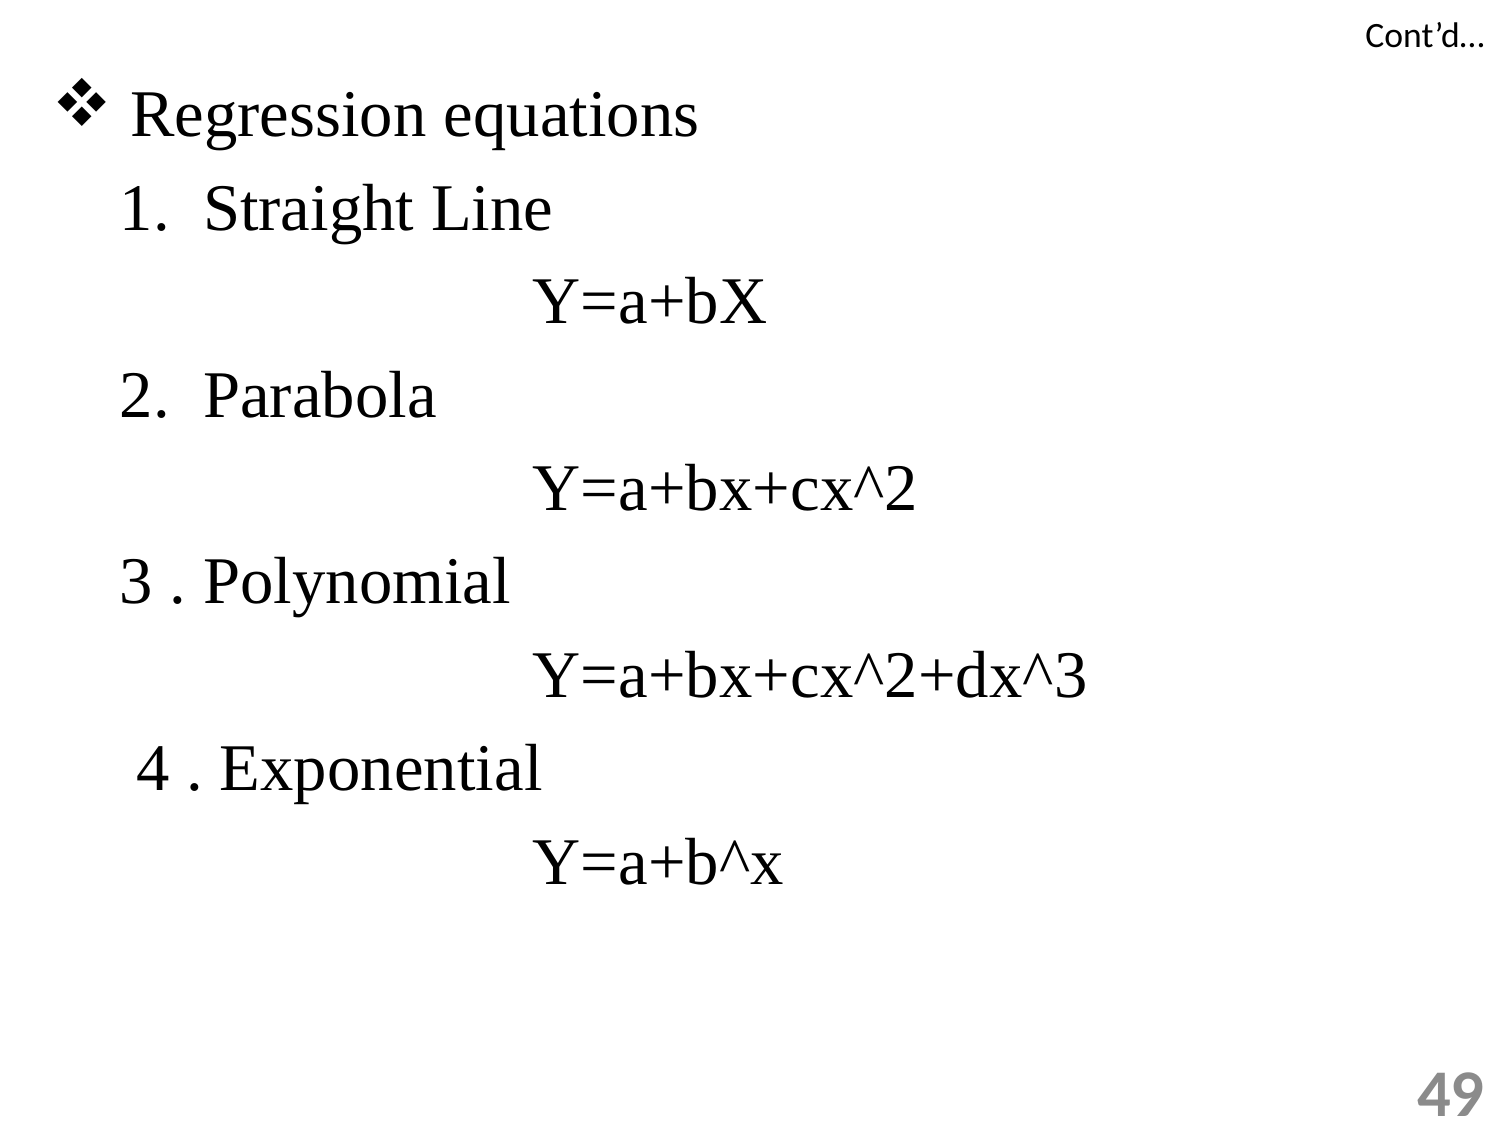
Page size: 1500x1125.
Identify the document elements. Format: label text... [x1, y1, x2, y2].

slide_number 49 [1149, 1059, 1500, 1120]
title Cont’d… [75, 4, 1500, 62]
list Regression equations 1. Straight Line Y=a+bX 2. Parabola Y=a+bx+cx^2 3 . Polynomial Y=a+bx+cx^2+dx^3 4 . Exponential Y=a+b^x [37, 62, 1500, 1063]
